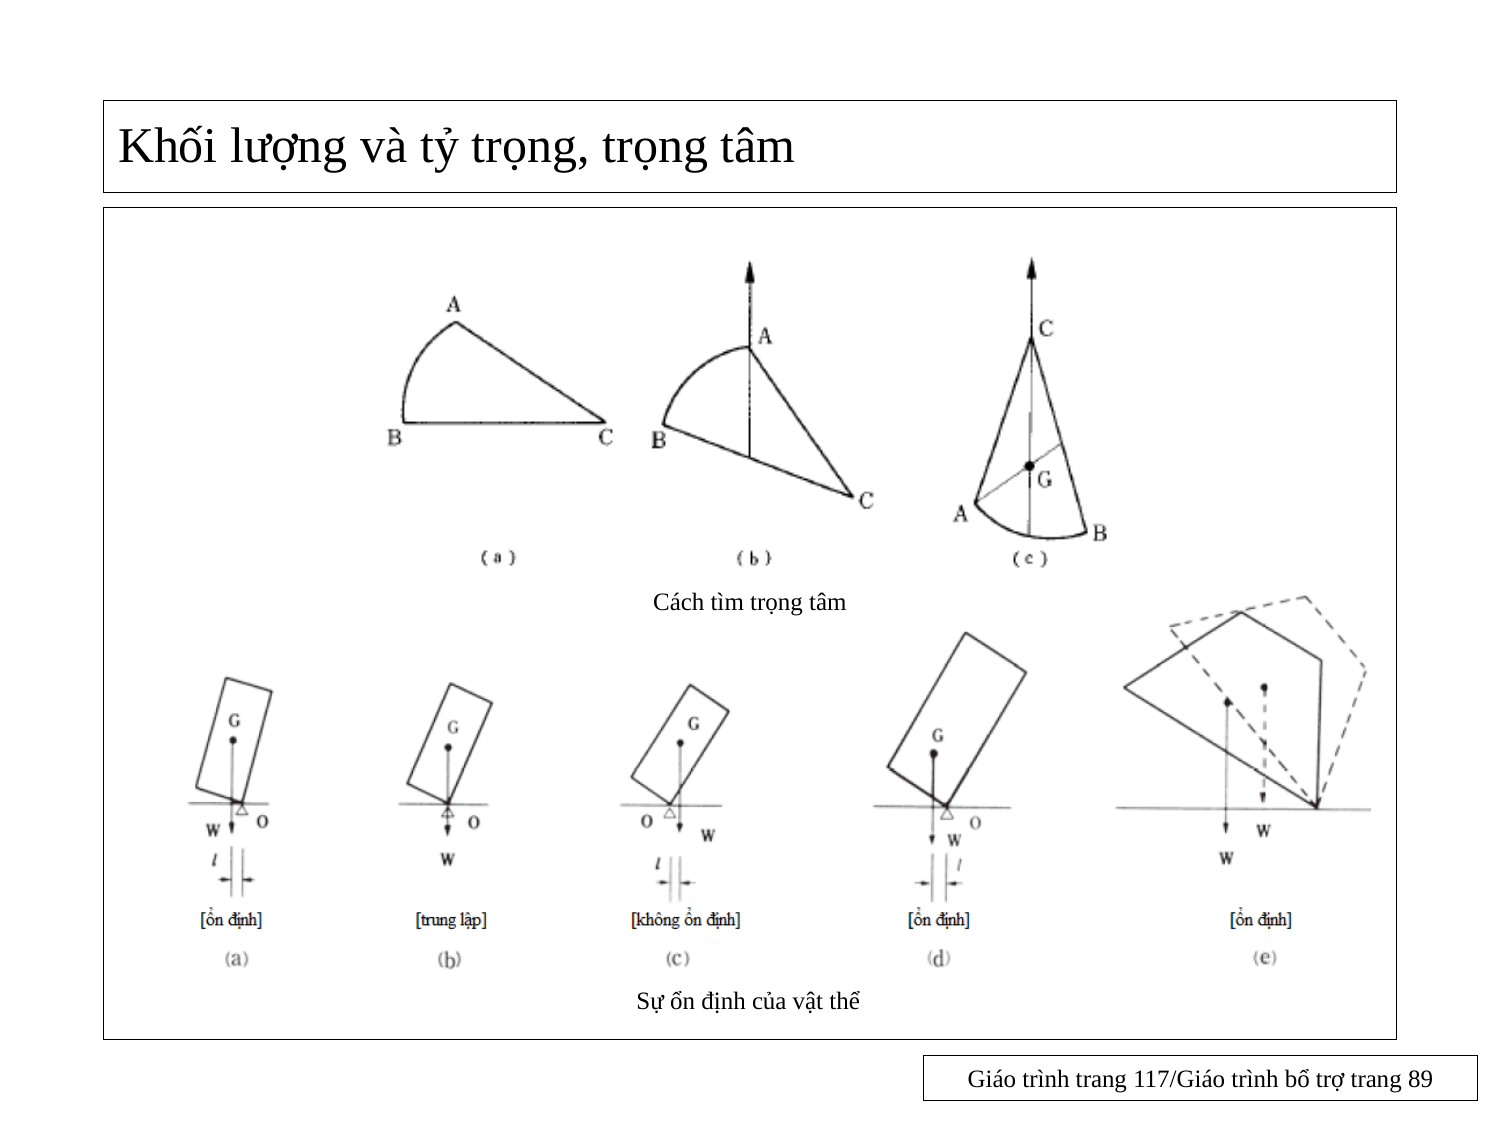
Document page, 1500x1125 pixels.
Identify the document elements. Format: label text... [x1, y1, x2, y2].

text_box [103, 207, 1397, 1040]
text_box Giáo trình trang 117/Giáo trình bổ trợ trang 89 [923, 1055, 1478, 1101]
picture [178, 244, 1371, 977]
title Khối lượng và tỷ trọng, trọng tâm [103, 100, 1397, 193]
text_box Sự ổn định của vật thể [474, 977, 1022, 1022]
